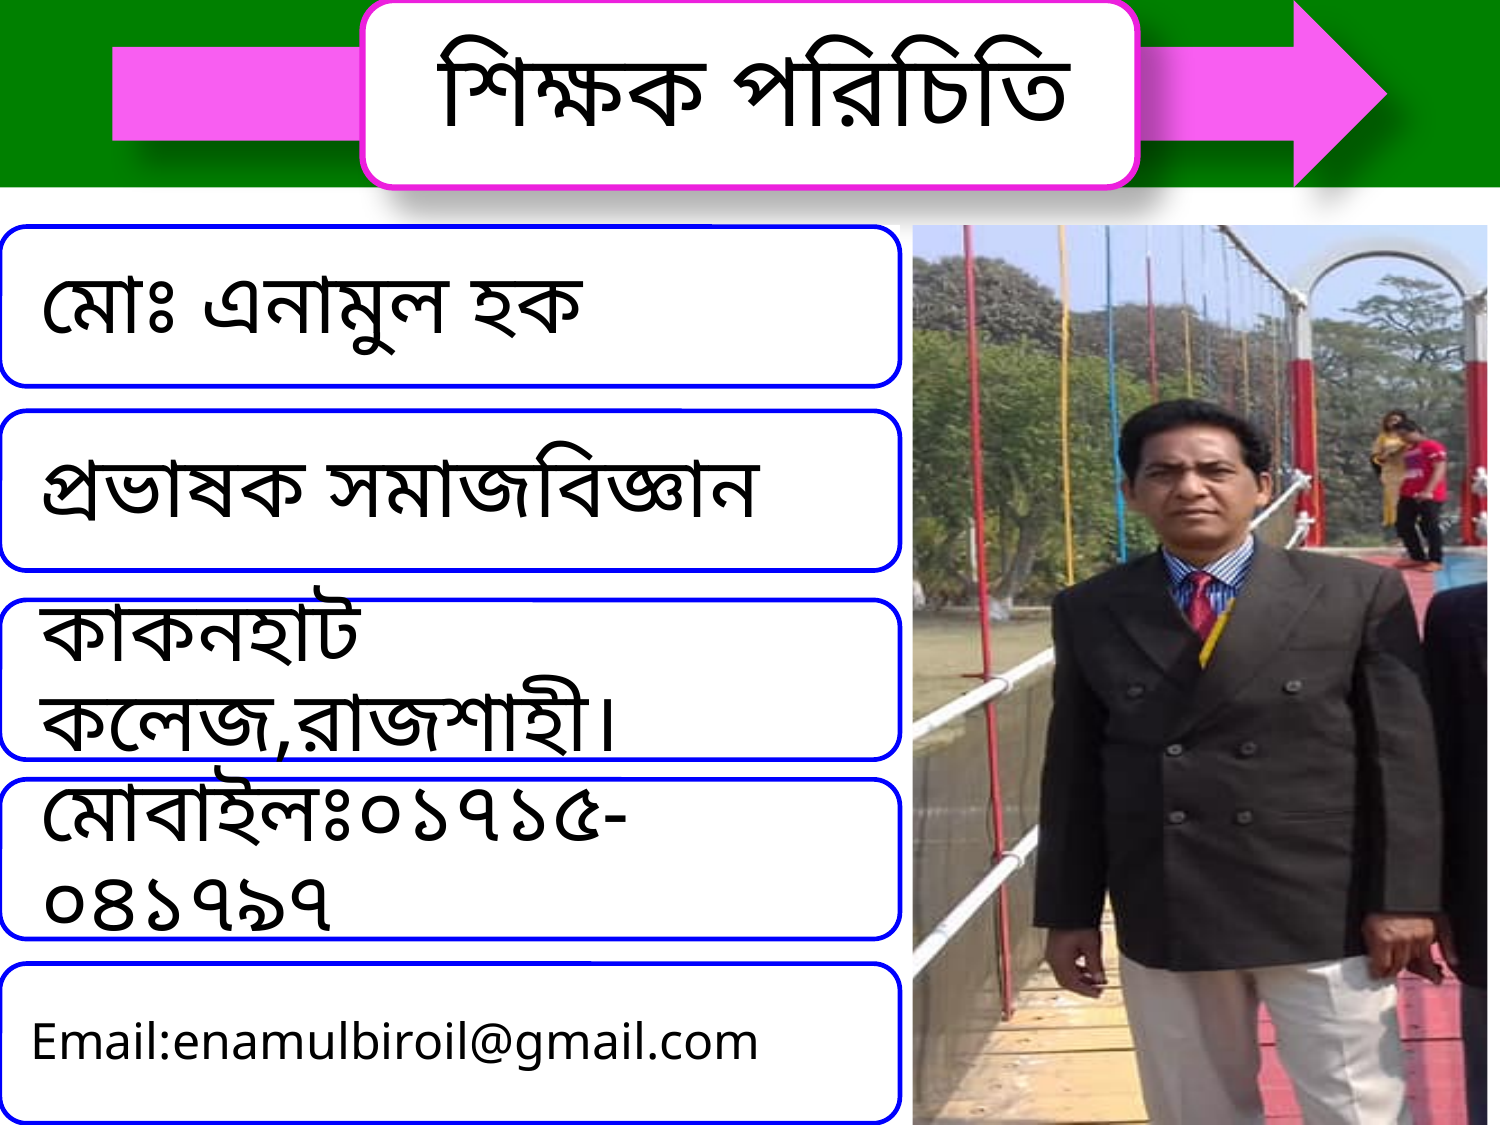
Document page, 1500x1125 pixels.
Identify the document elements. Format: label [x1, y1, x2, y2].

picture [912, 224, 1488, 1125]
text_box [0, 0, 1500, 188]
list [0, 224, 901, 1125]
